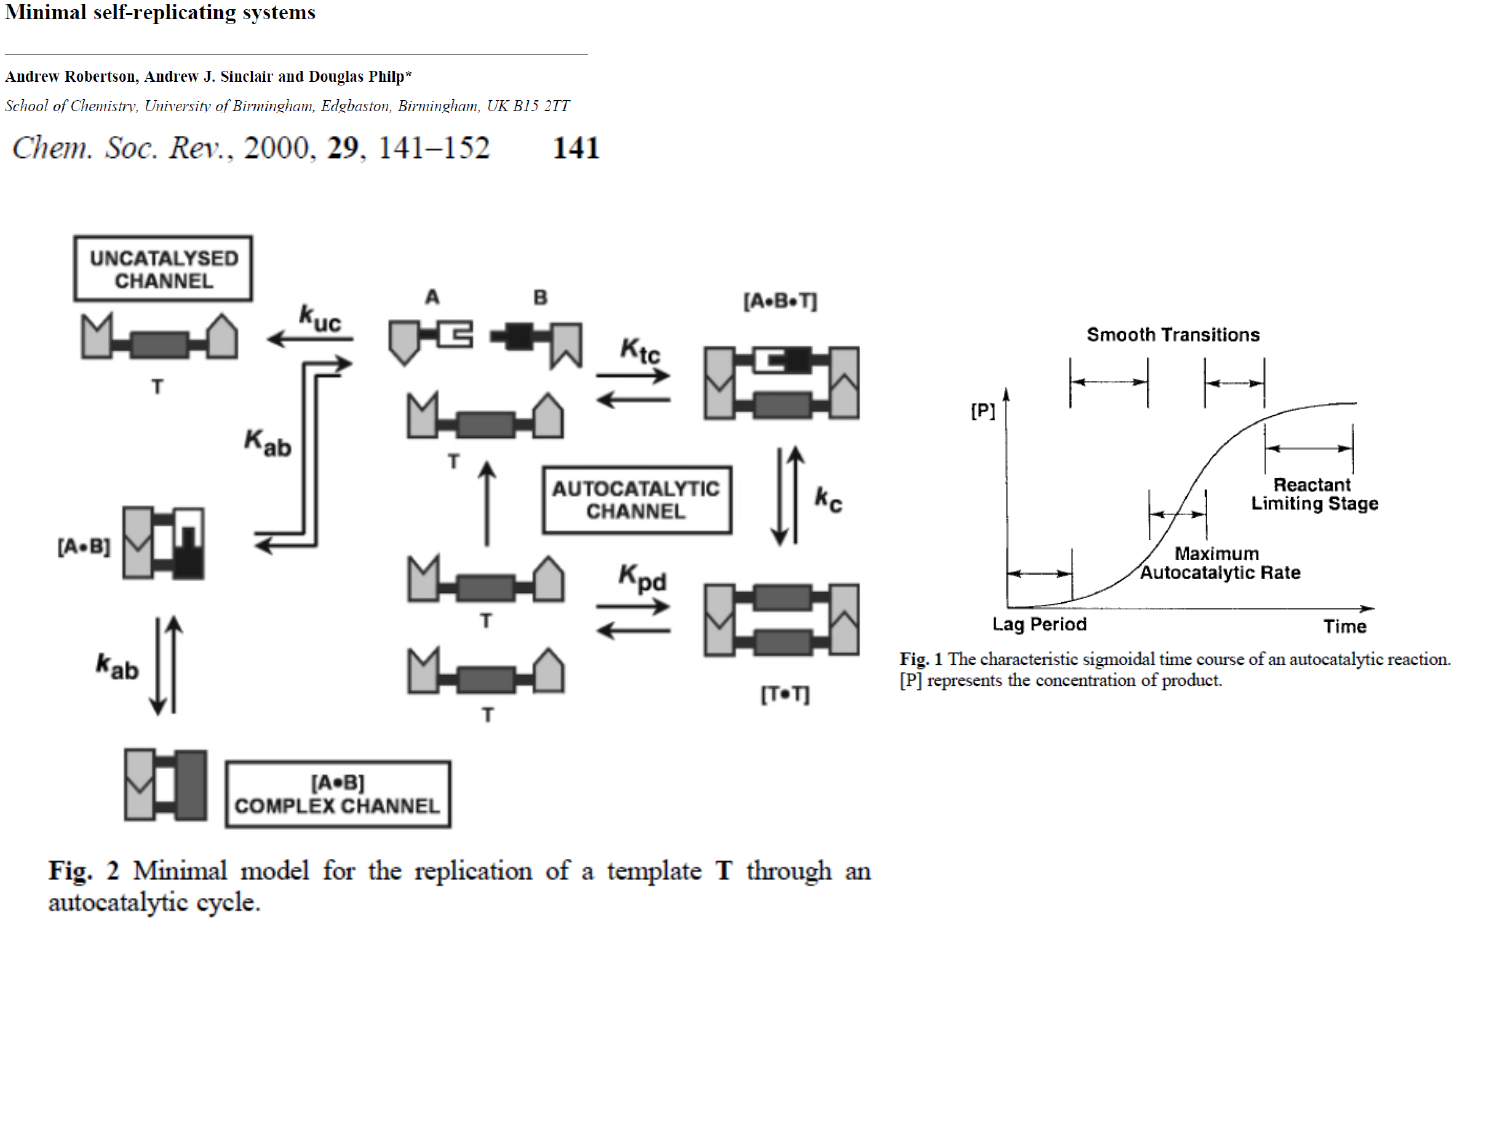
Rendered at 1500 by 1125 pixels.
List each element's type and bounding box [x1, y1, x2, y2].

picture [0, 0, 615, 180]
picture [24, 215, 1462, 919]
